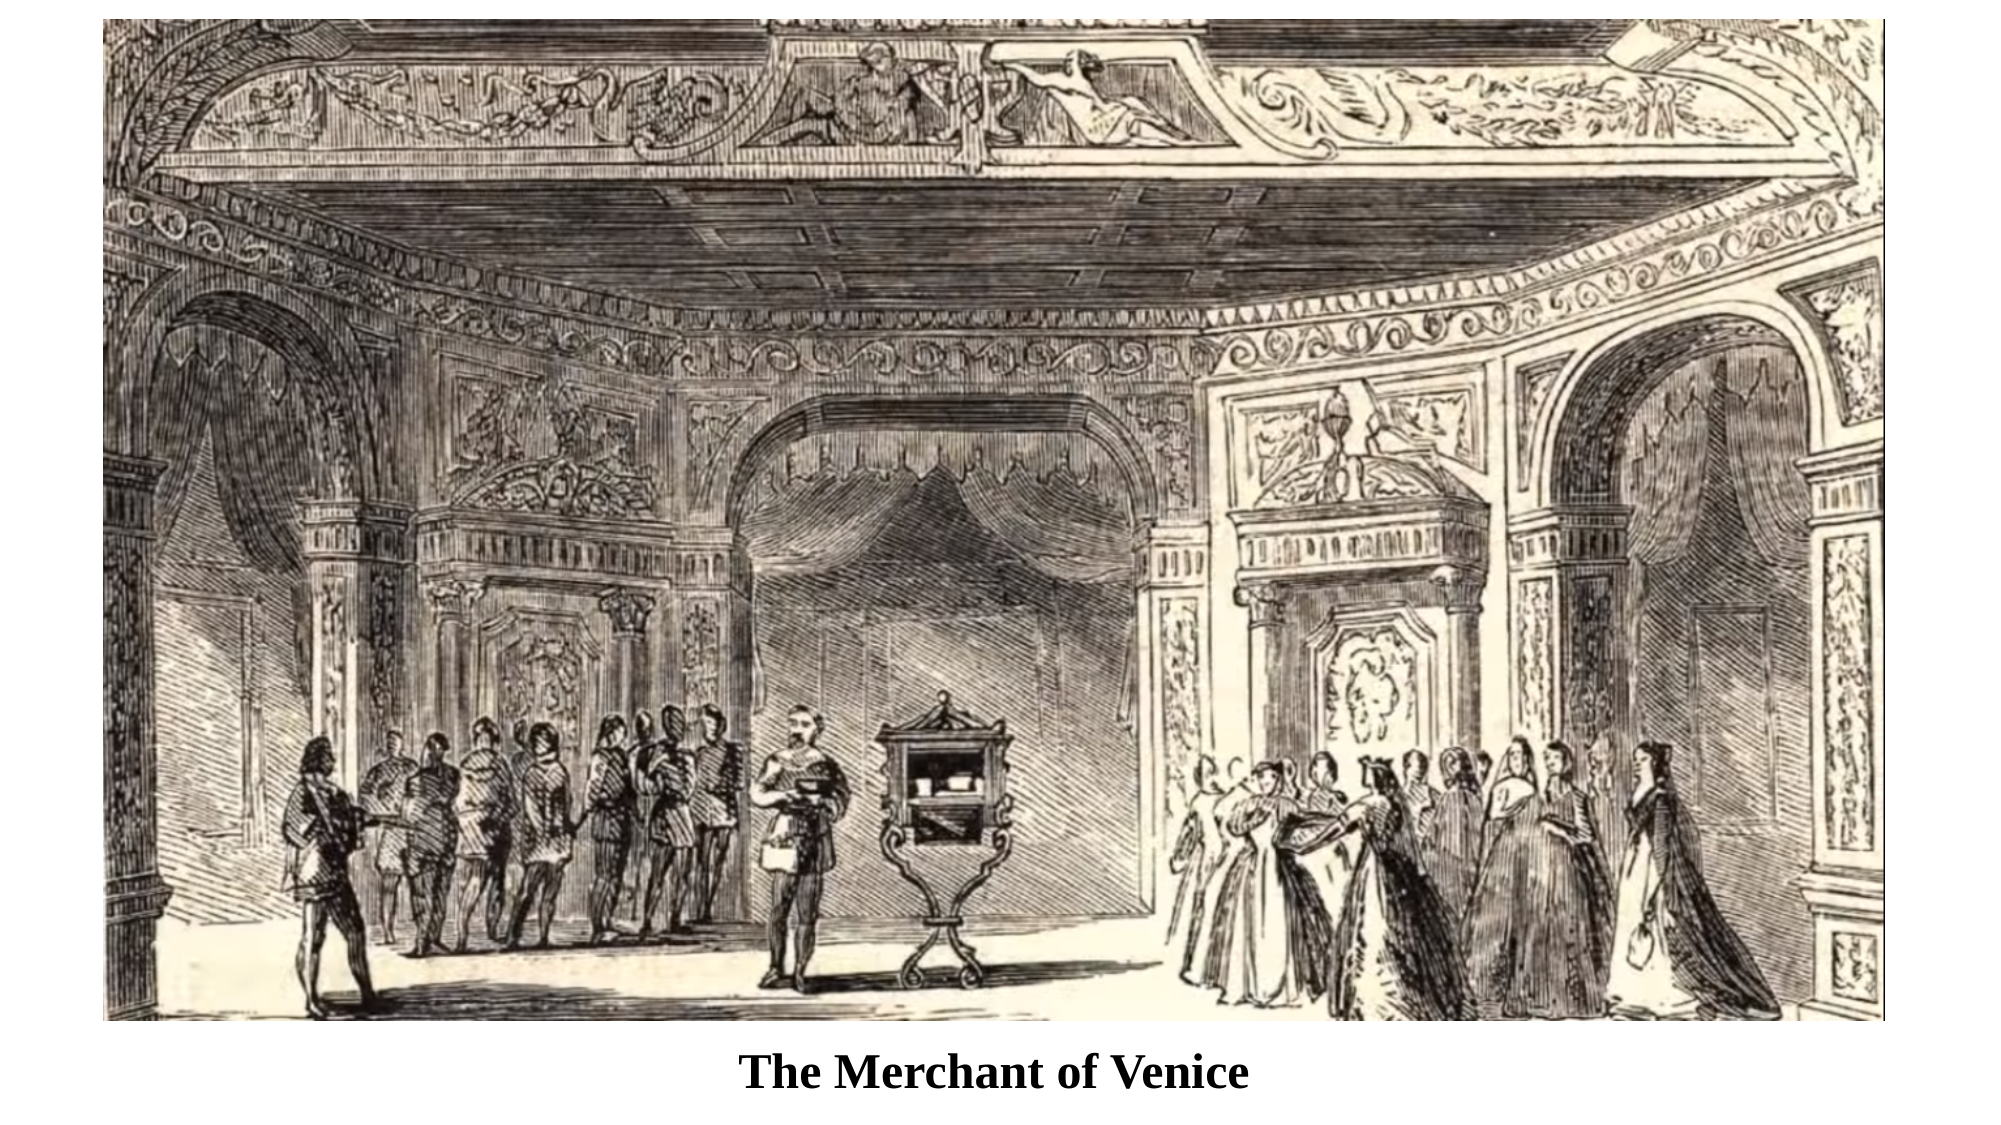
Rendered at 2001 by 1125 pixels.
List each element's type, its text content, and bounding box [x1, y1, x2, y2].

text_box The Merchant of Venice [723, 1031, 1265, 1106]
picture [103, 19, 1886, 1021]
